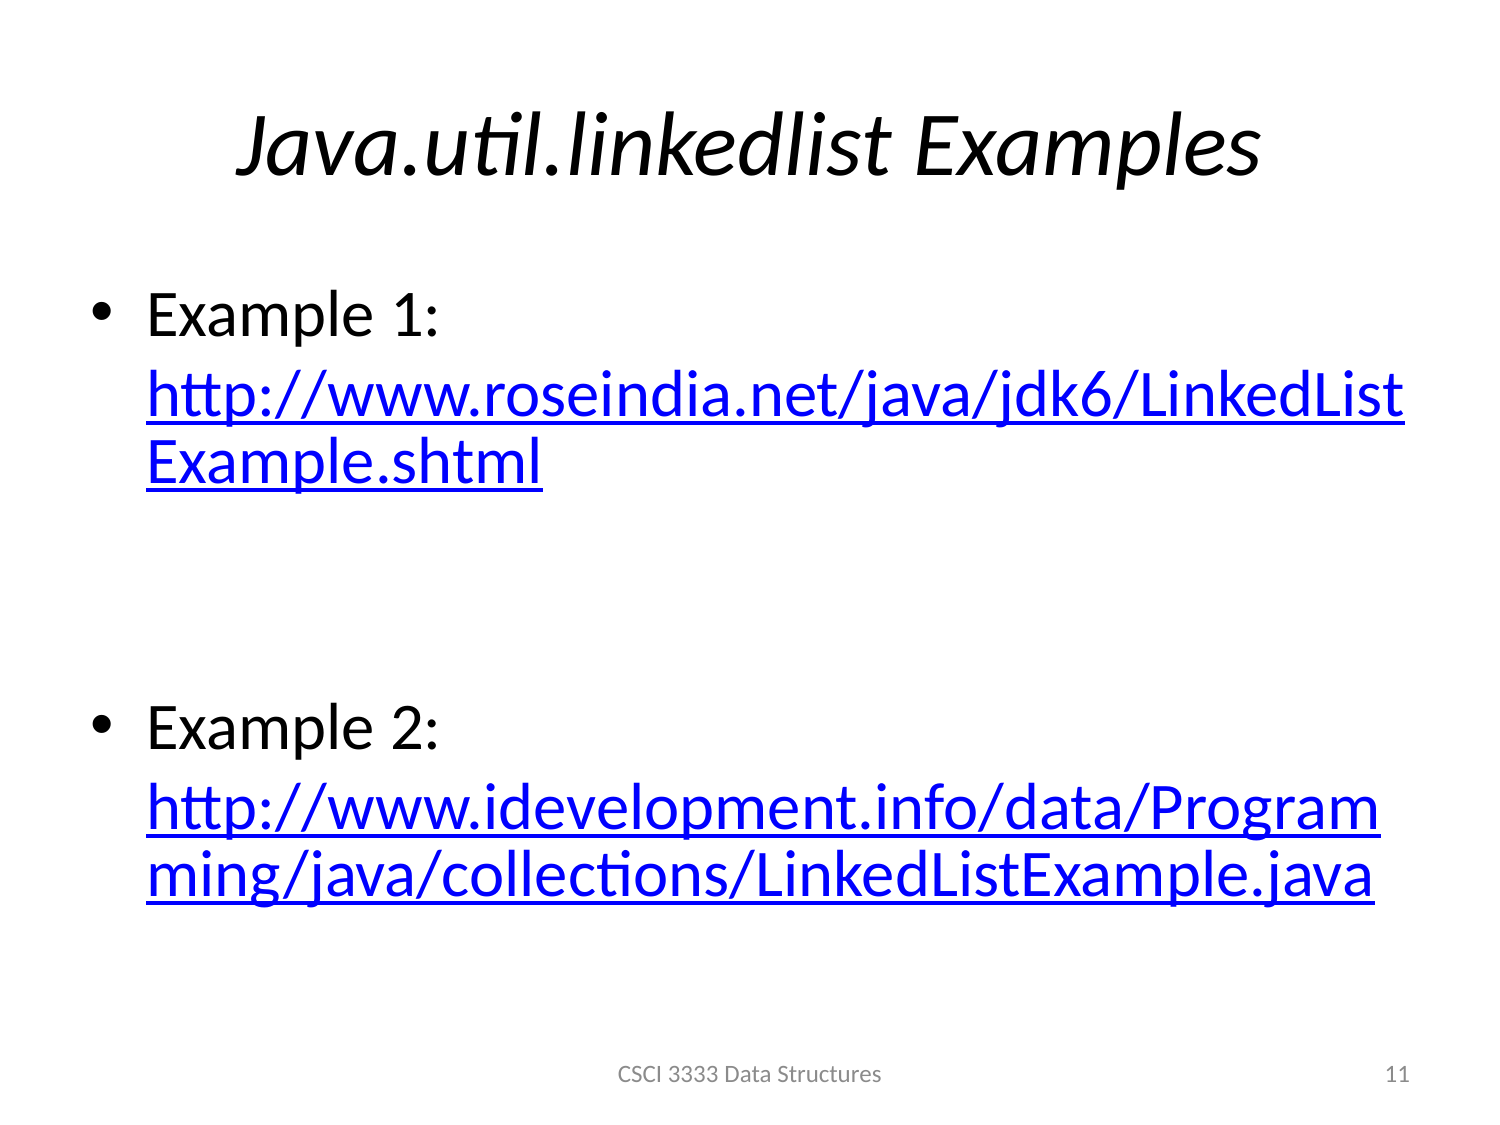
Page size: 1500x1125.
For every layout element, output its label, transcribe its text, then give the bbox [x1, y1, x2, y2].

list Example 1: http://www.roseindia.net/java/jdk6/LinkedListExample.shtml Example 2: http://www.idevelopment.info/data/Programming/java/collections/LinkedListExample.java [75, 262, 1425, 1005]
slide_number 11 [1074, 1042, 1425, 1103]
title Java.util.linkedlist Examples [75, 45, 1425, 233]
footer CSCI 3333 Data Structures [512, 1042, 988, 1103]
